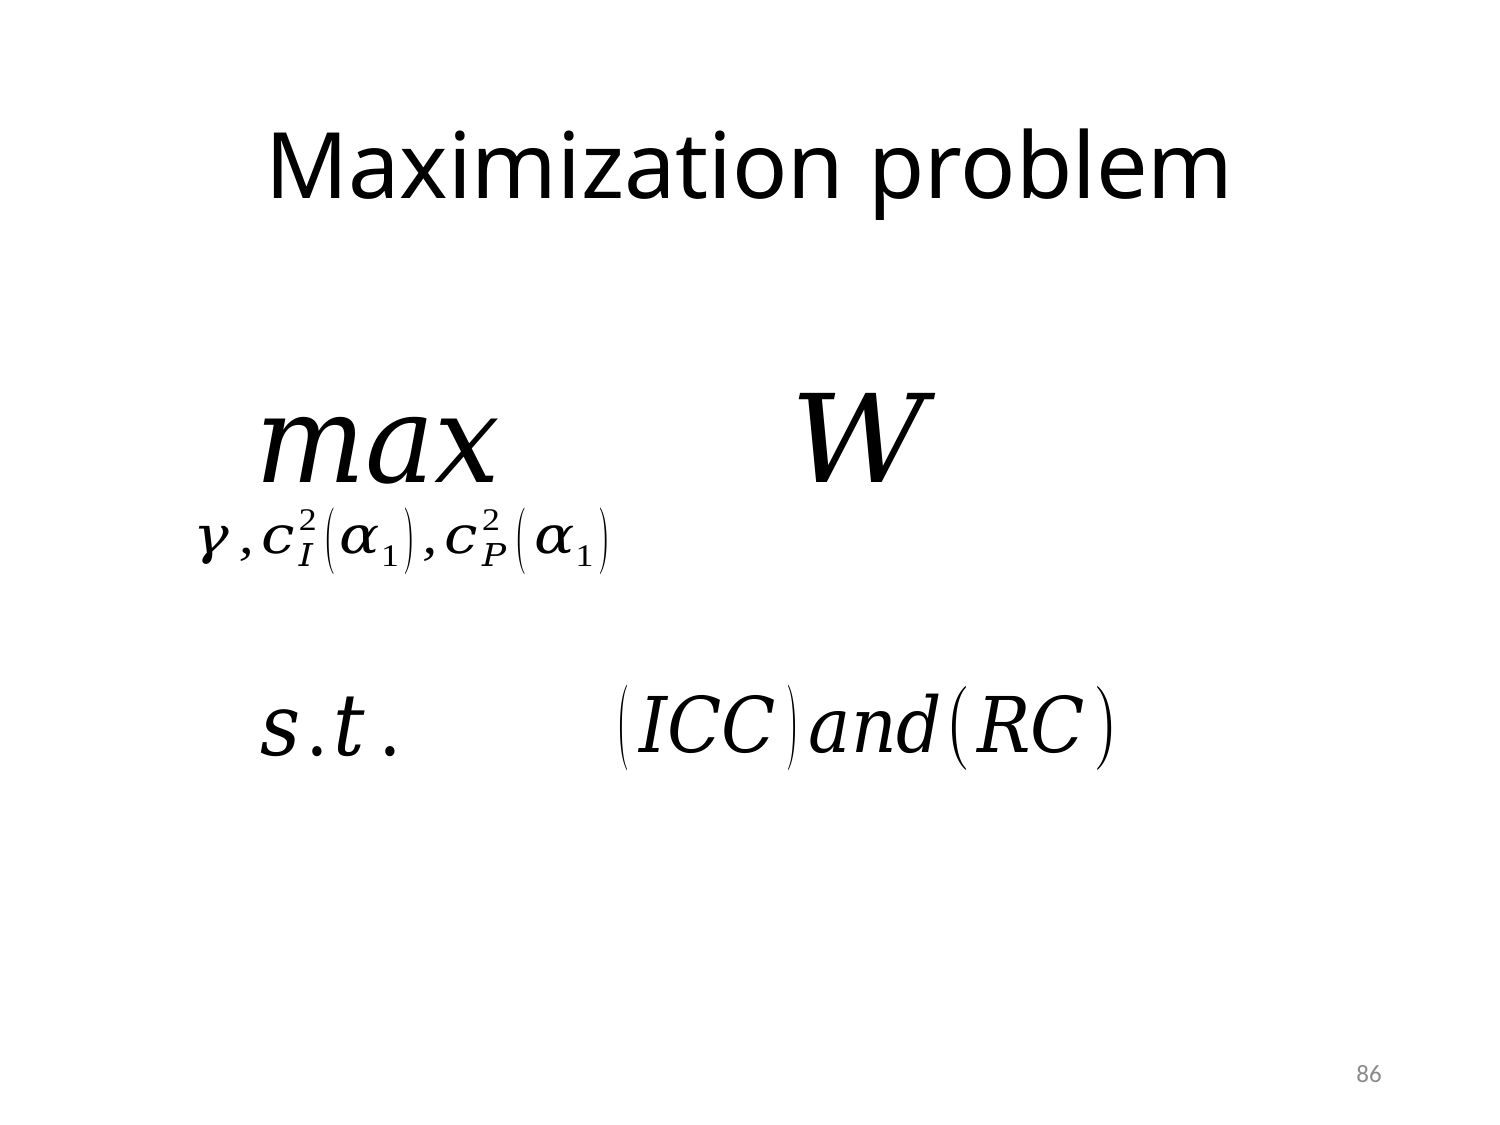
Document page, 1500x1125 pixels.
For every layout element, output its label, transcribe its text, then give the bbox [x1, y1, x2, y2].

slide_number 86 [1059, 1042, 1397, 1103]
title Maximization problem [103, 59, 1397, 278]
